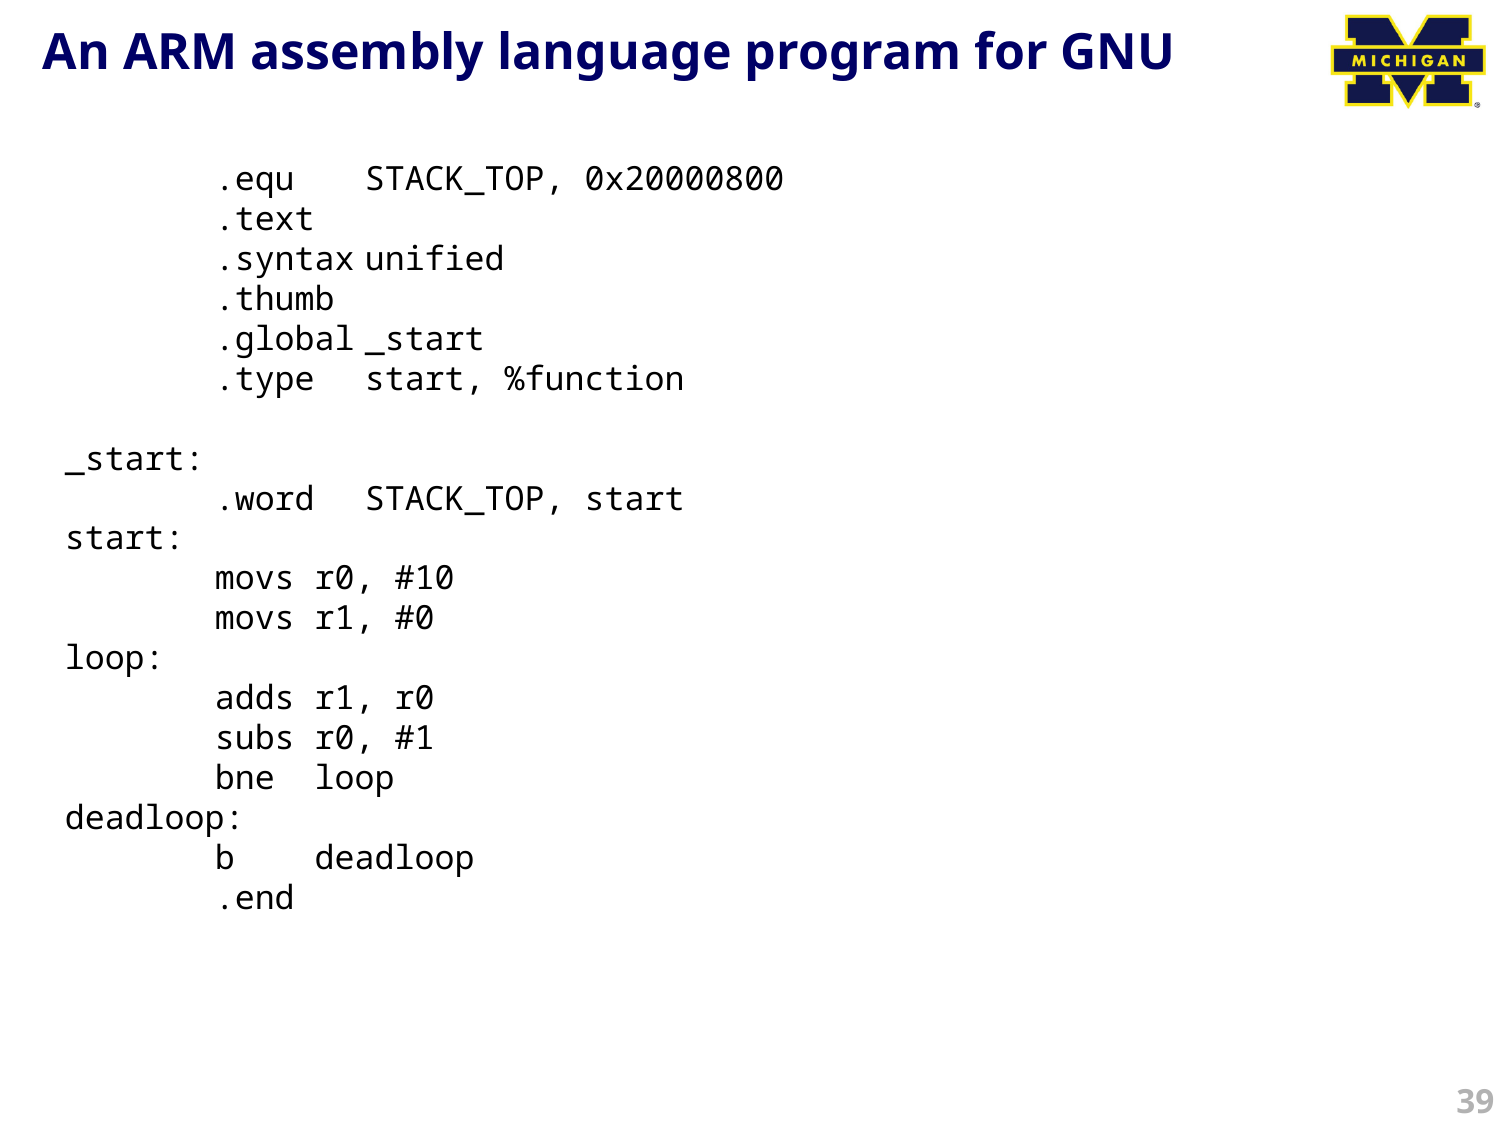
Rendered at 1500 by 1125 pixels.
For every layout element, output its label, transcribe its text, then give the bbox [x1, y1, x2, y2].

text_box .equ STACK_TOP, 0x20000800 .text .syntax unified .thumb .global _start .type start, %function _start: .word STACK_TOP, start start: movs r0, #10 movs r1, #0 loop: adds r1, r0 subs r0, #1 bne loop deadloop: b deadloop .end [50, 163, 1450, 964]
slide_number 39 [1034, 1072, 1500, 1125]
title An ARM assembly language program for GNU [27, 12, 1485, 163]
